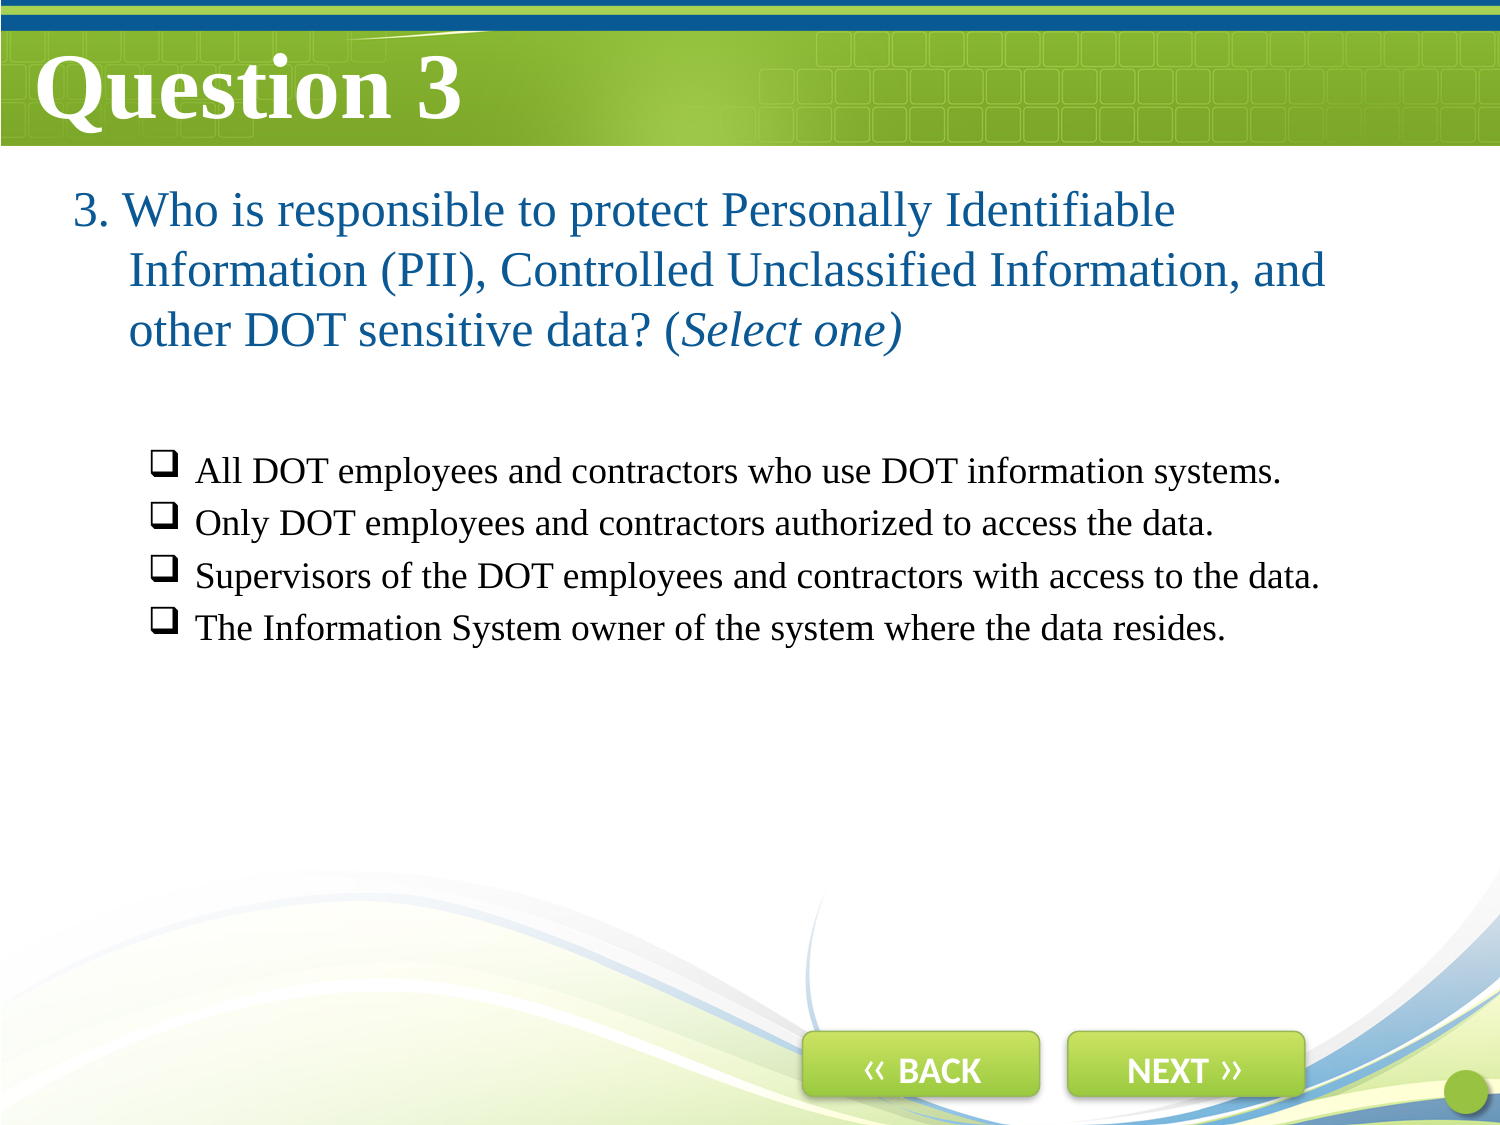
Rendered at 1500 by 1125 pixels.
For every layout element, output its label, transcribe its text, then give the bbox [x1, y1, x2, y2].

title Question 3 [18, 10, 1369, 152]
list 3. Who is responsible to protect Personally Identifiable Information (PII), Controlled Unclassified Information, and other DOT sensitive data? (Select one) All DOT employees and contractors who use DOT information systems. Only DOT employees and contractors authorized to access the data. Supervisors of the DOT employees and contractors with access to the data. The Information System owner of the system where the data resides. [57, 169, 1408, 912]
picture [1, 0, 1500, 1125]
